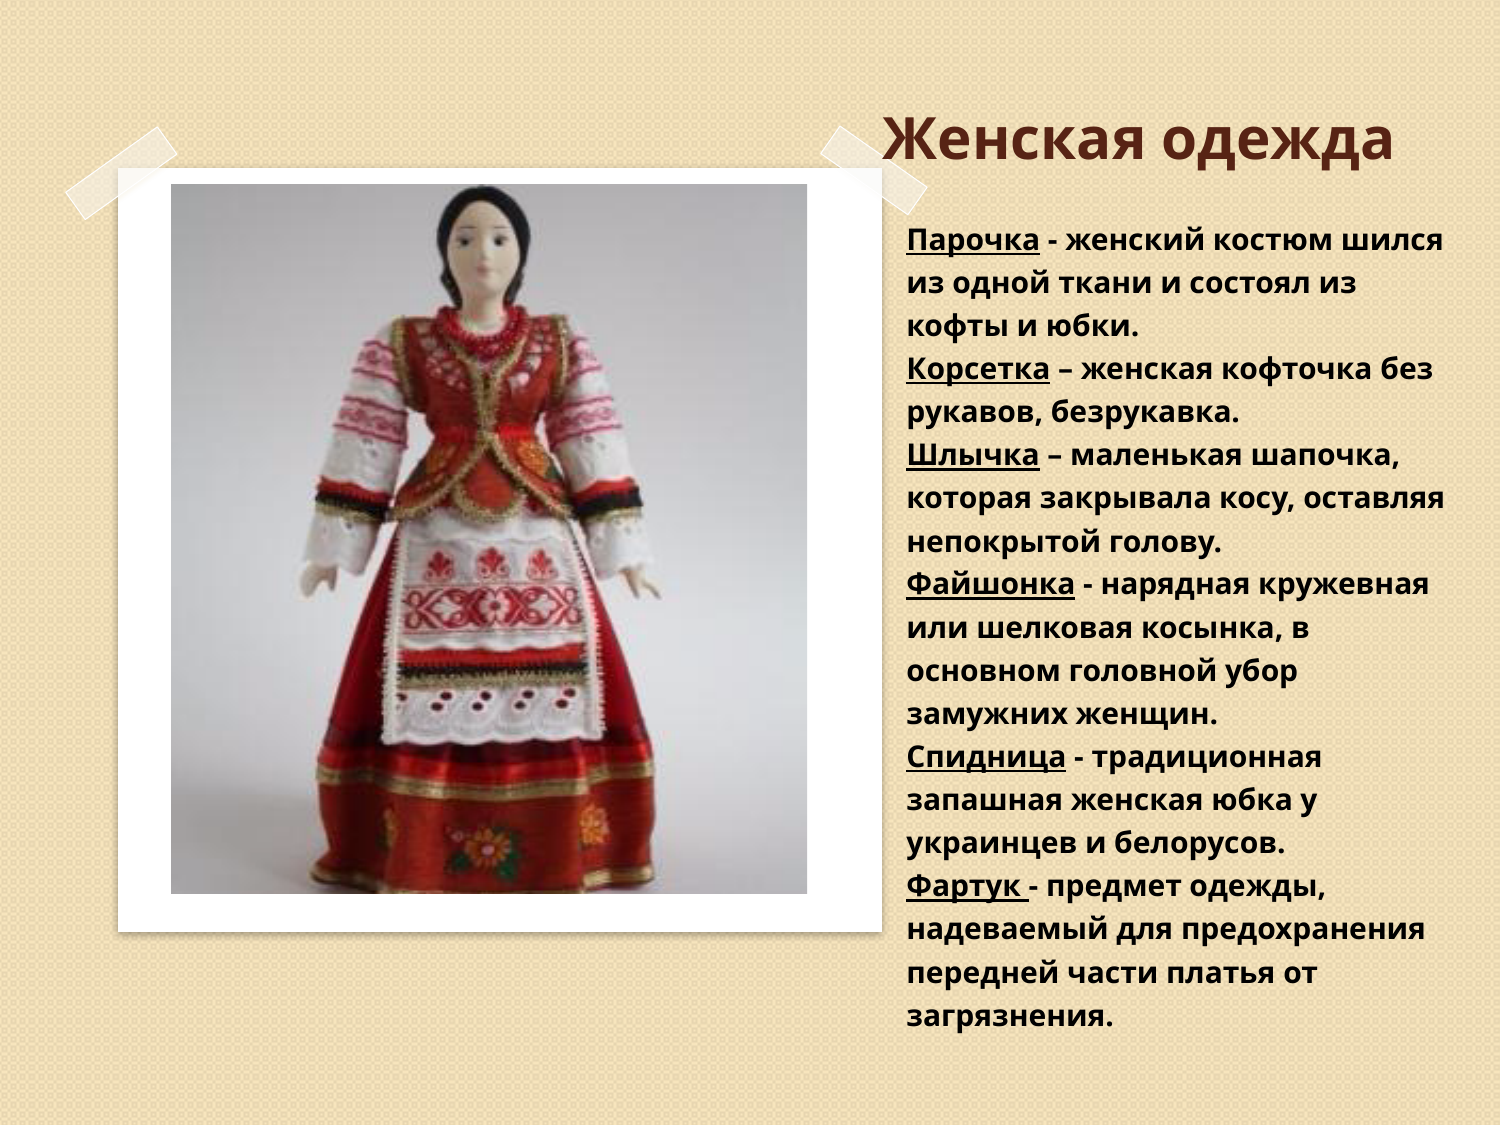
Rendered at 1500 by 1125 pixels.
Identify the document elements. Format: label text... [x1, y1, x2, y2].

list Парочка - женский костюм шился из одной ткани и состоял из кофты и юбки. Корсетка – женская кофточка без рукавов, безрукавка. Шлычка – маленькая шапочка, которая закрывала косу, оставляя непокрытой голову. Файшонка - нарядная кружевная или шелковая косынка, в основном головной убор замужних женщин. Спидница - традиционная запашная женская юбка у украинцев и белорусов. Фартук - предмет одежды, надеваемый для предохранения передней части платья от загрязнения. [891, 196, 1471, 1083]
title Женская одежда [868, 78, 1425, 180]
picture [170, 184, 808, 894]
